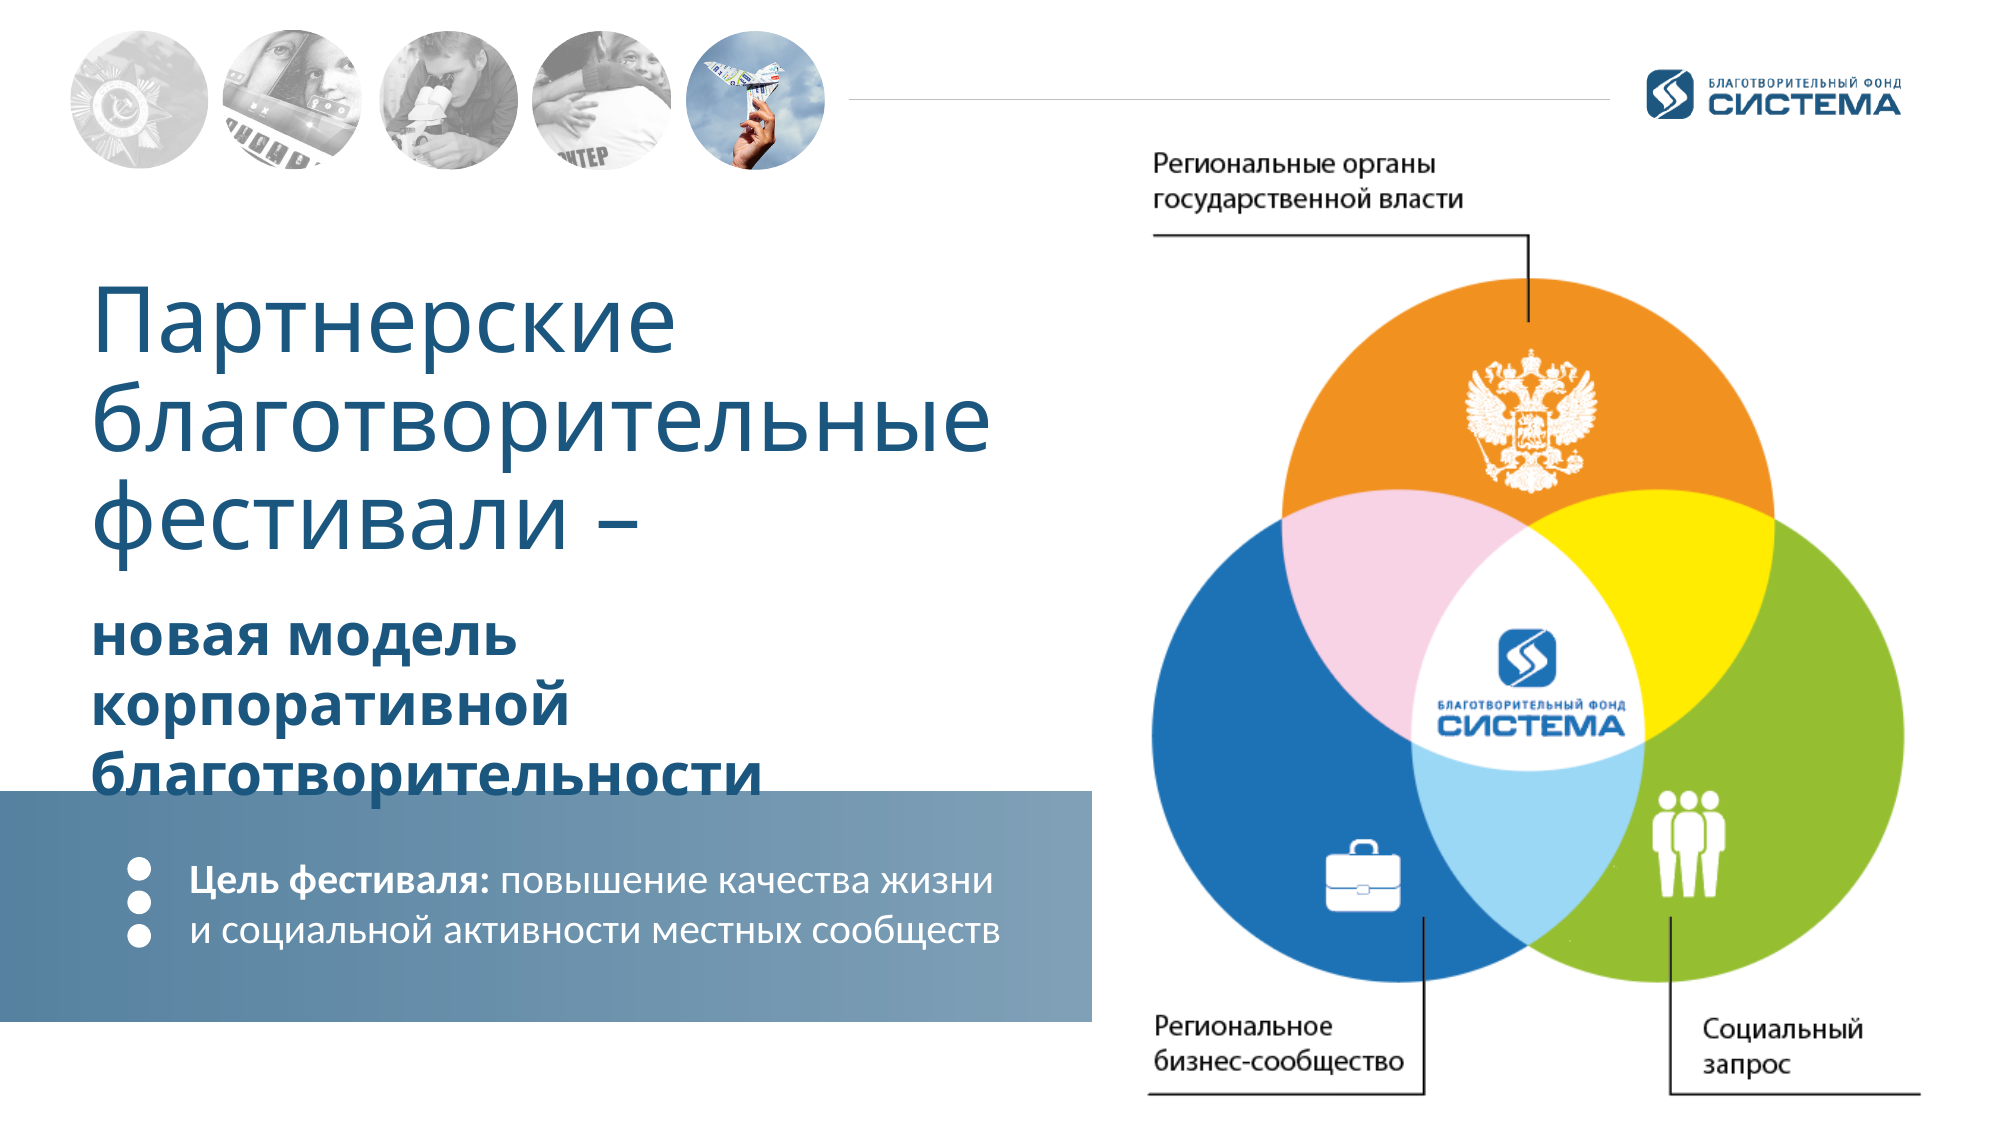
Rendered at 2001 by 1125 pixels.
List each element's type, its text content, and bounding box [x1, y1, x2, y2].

picture [685, 30, 825, 170]
picture [1092, 135, 1960, 1125]
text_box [127, 857, 151, 948]
text_box Партнерские благотворительные фестивали – [75, 265, 1092, 560]
text_box [0, 790, 1092, 1022]
picture [1637, 56, 1912, 123]
text_box новая модель корпоративной благотворительности [75, 589, 965, 815]
text_box Цель фестиваля: повышение качества жизни и социальной активности местных сообществ [174, 844, 1031, 960]
